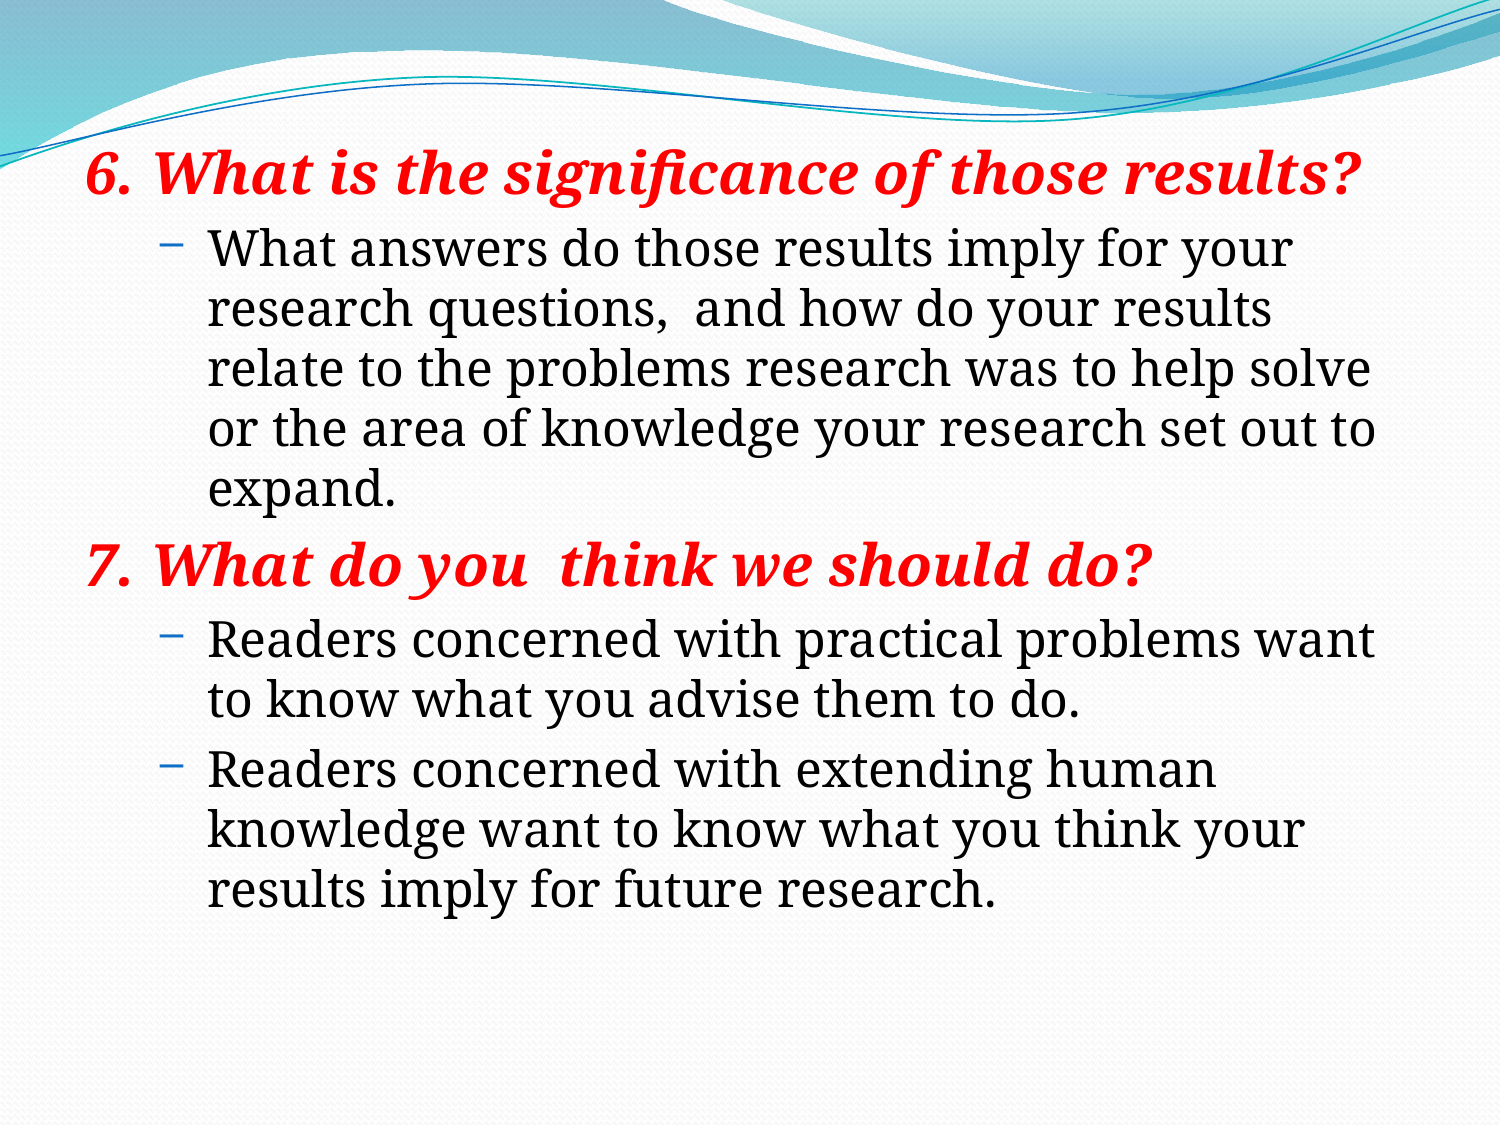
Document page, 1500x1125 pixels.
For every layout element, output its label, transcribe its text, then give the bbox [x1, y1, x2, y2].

list 6. What is the significance of those results? What answers do those results imply for your research questions, and how do your results relate to the problems research was to help solve or the area of knowledge your research set out to expand. 7. What do you think we should do? Readers concerned with practical problems want to know what you advise them to do. Readers concerned with extending human knowledge want to know what you think your results imply for future research. [70, 128, 1425, 1038]
